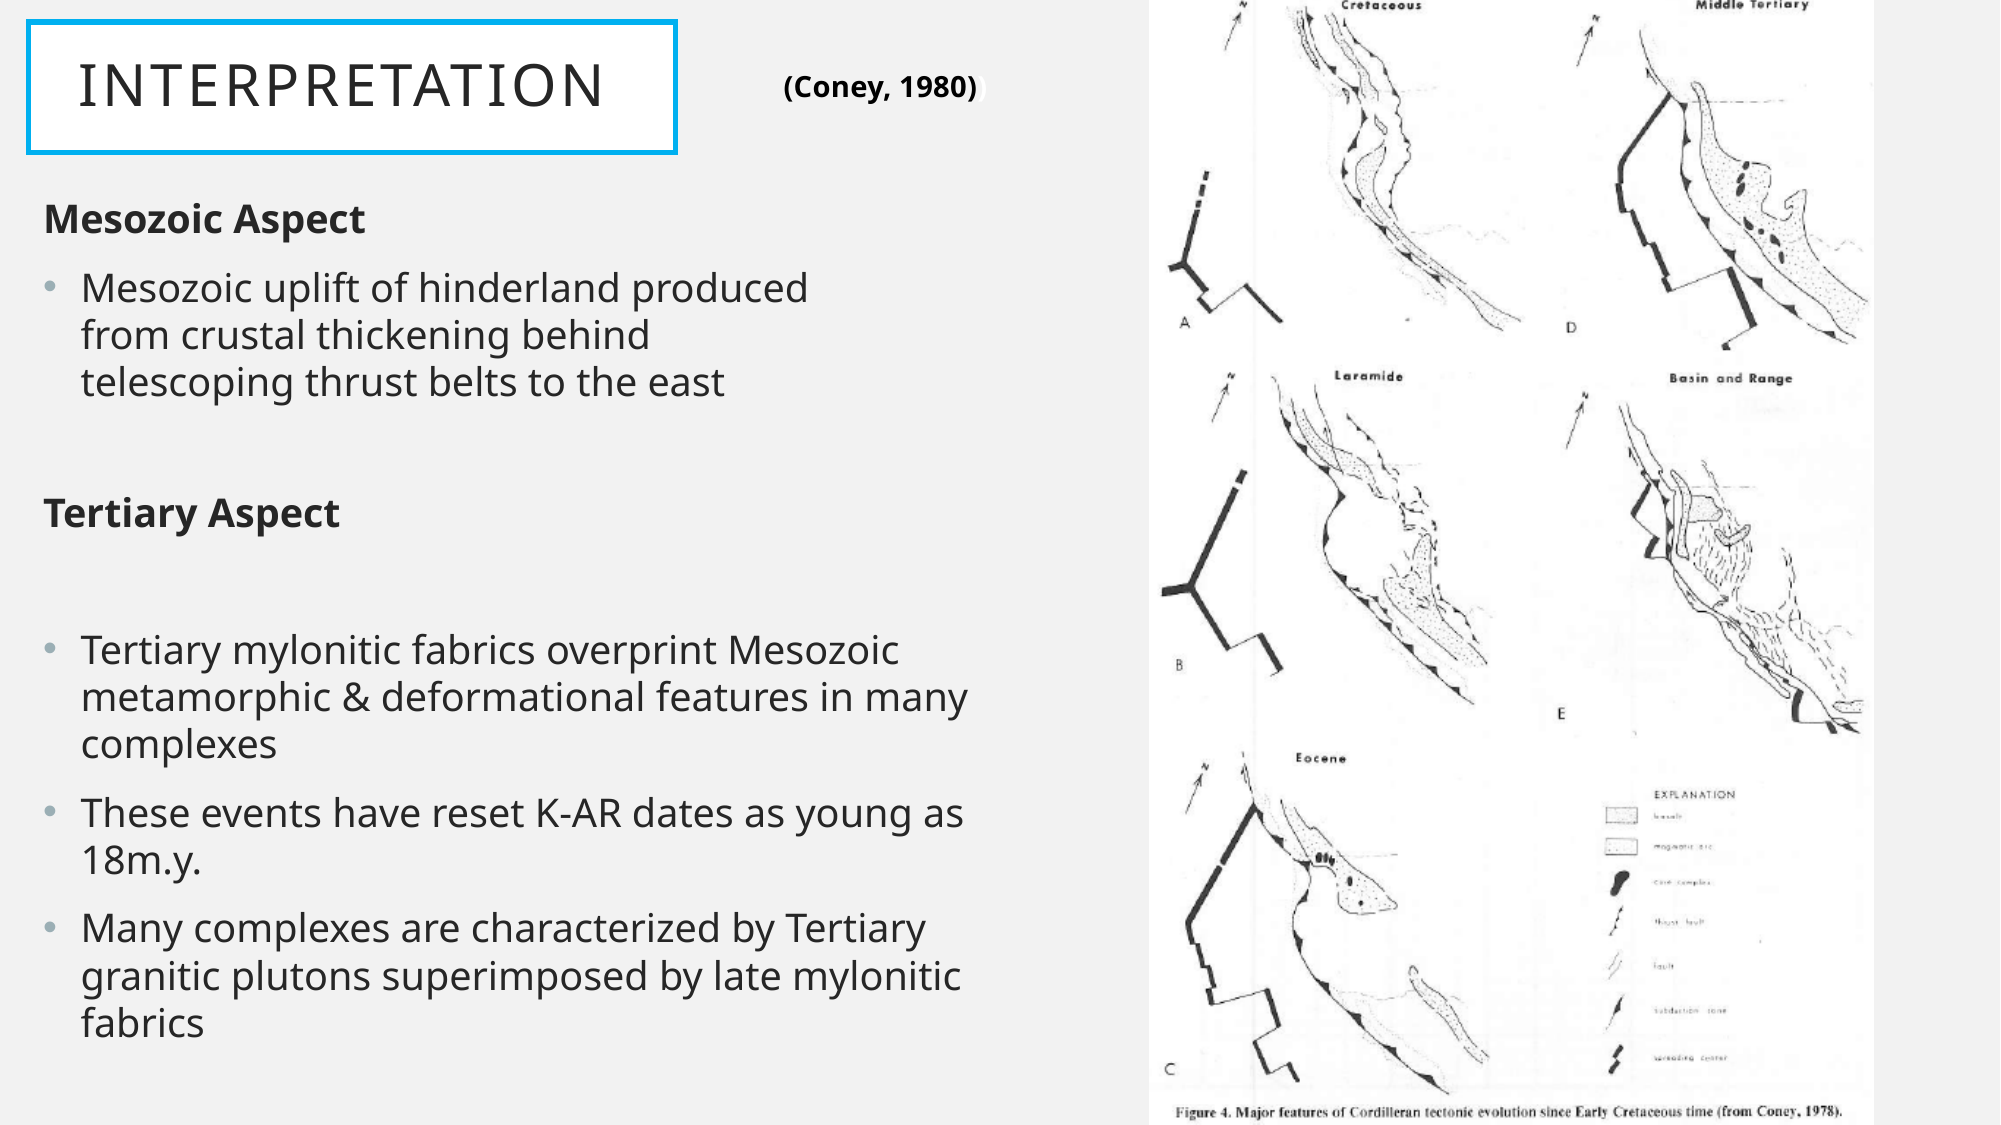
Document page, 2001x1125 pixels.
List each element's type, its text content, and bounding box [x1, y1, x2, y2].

text_box Tertiary Aspect Tertiary mylonitic fabrics overprint Mesozoic metamorphic & deformational features in many complexes These events have reset K-AR dates as young as 18m.y. Many complexes are characterized by Tertiary granitic plutons superimposed by late mylonitic fabrics [28, 412, 1072, 1125]
text_box (Coney, 1980)) [768, 63, 1073, 153]
title Interpretation [26, 19, 678, 155]
list Mesozoic Aspect Mesozoic uplift of hinderland produced from crustal thickening behind telescoping thrust belts to the east [28, 186, 830, 412]
picture [1149, 0, 1874, 1125]
